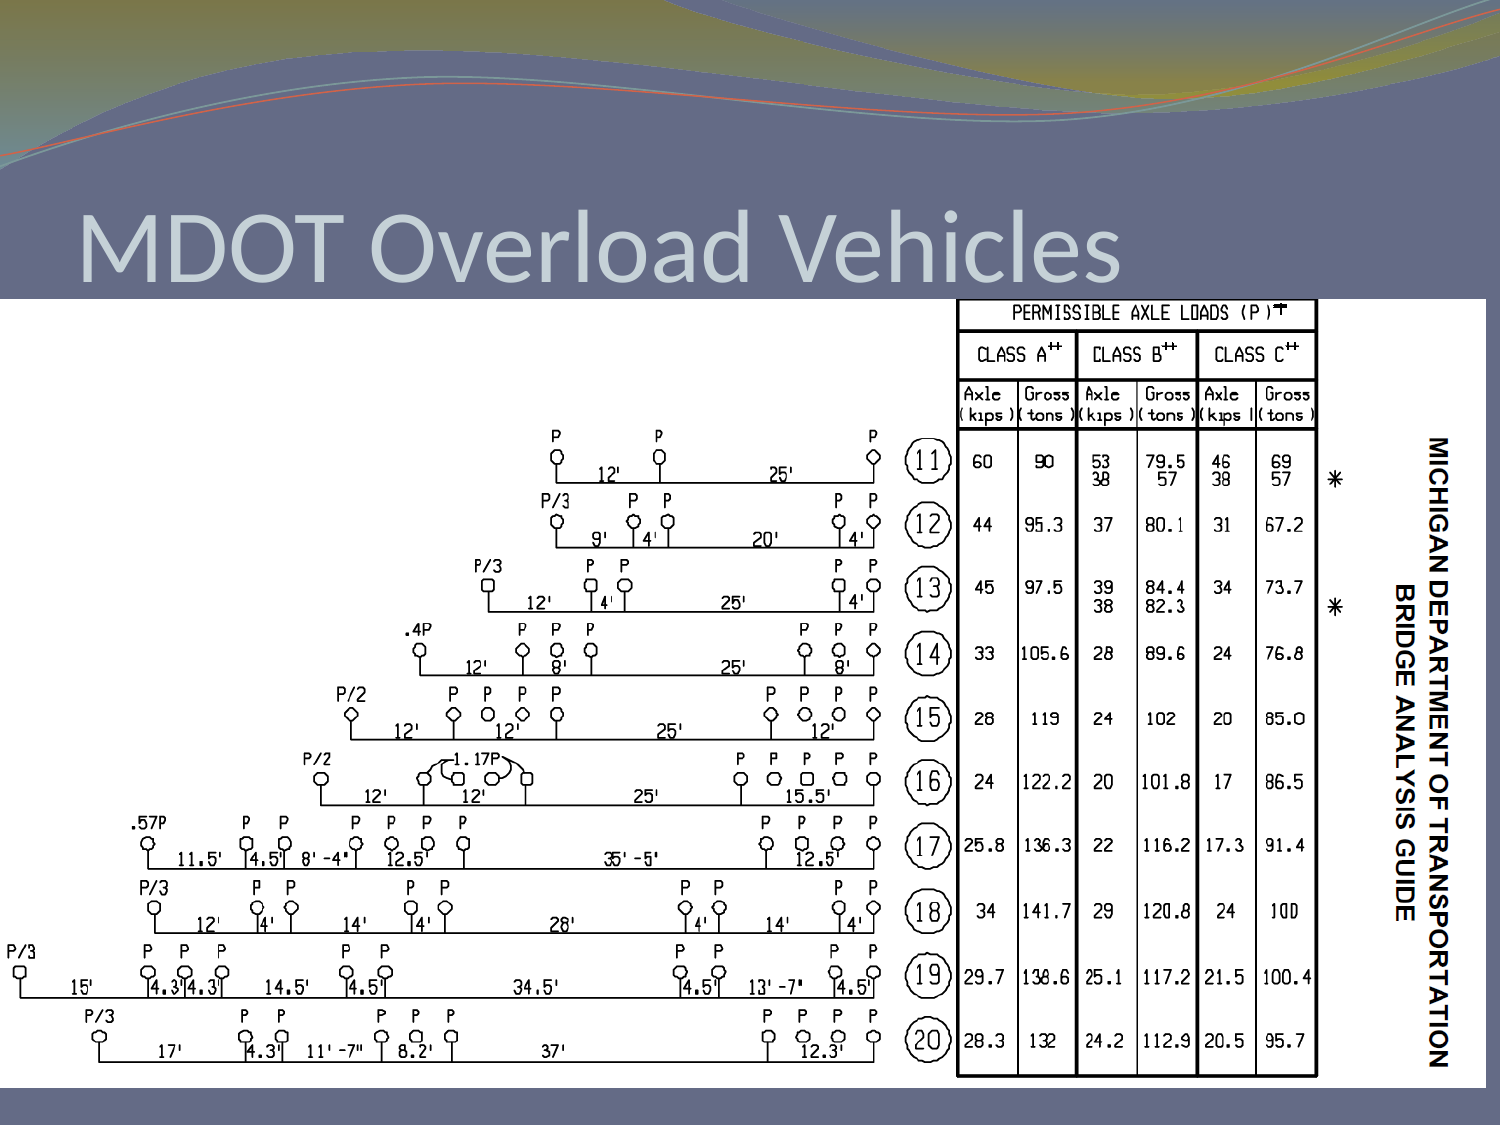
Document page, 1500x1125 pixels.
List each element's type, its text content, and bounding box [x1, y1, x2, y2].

picture [0, 299, 1486, 1088]
title MDOT Overload Vehicles [75, 115, 1438, 299]
